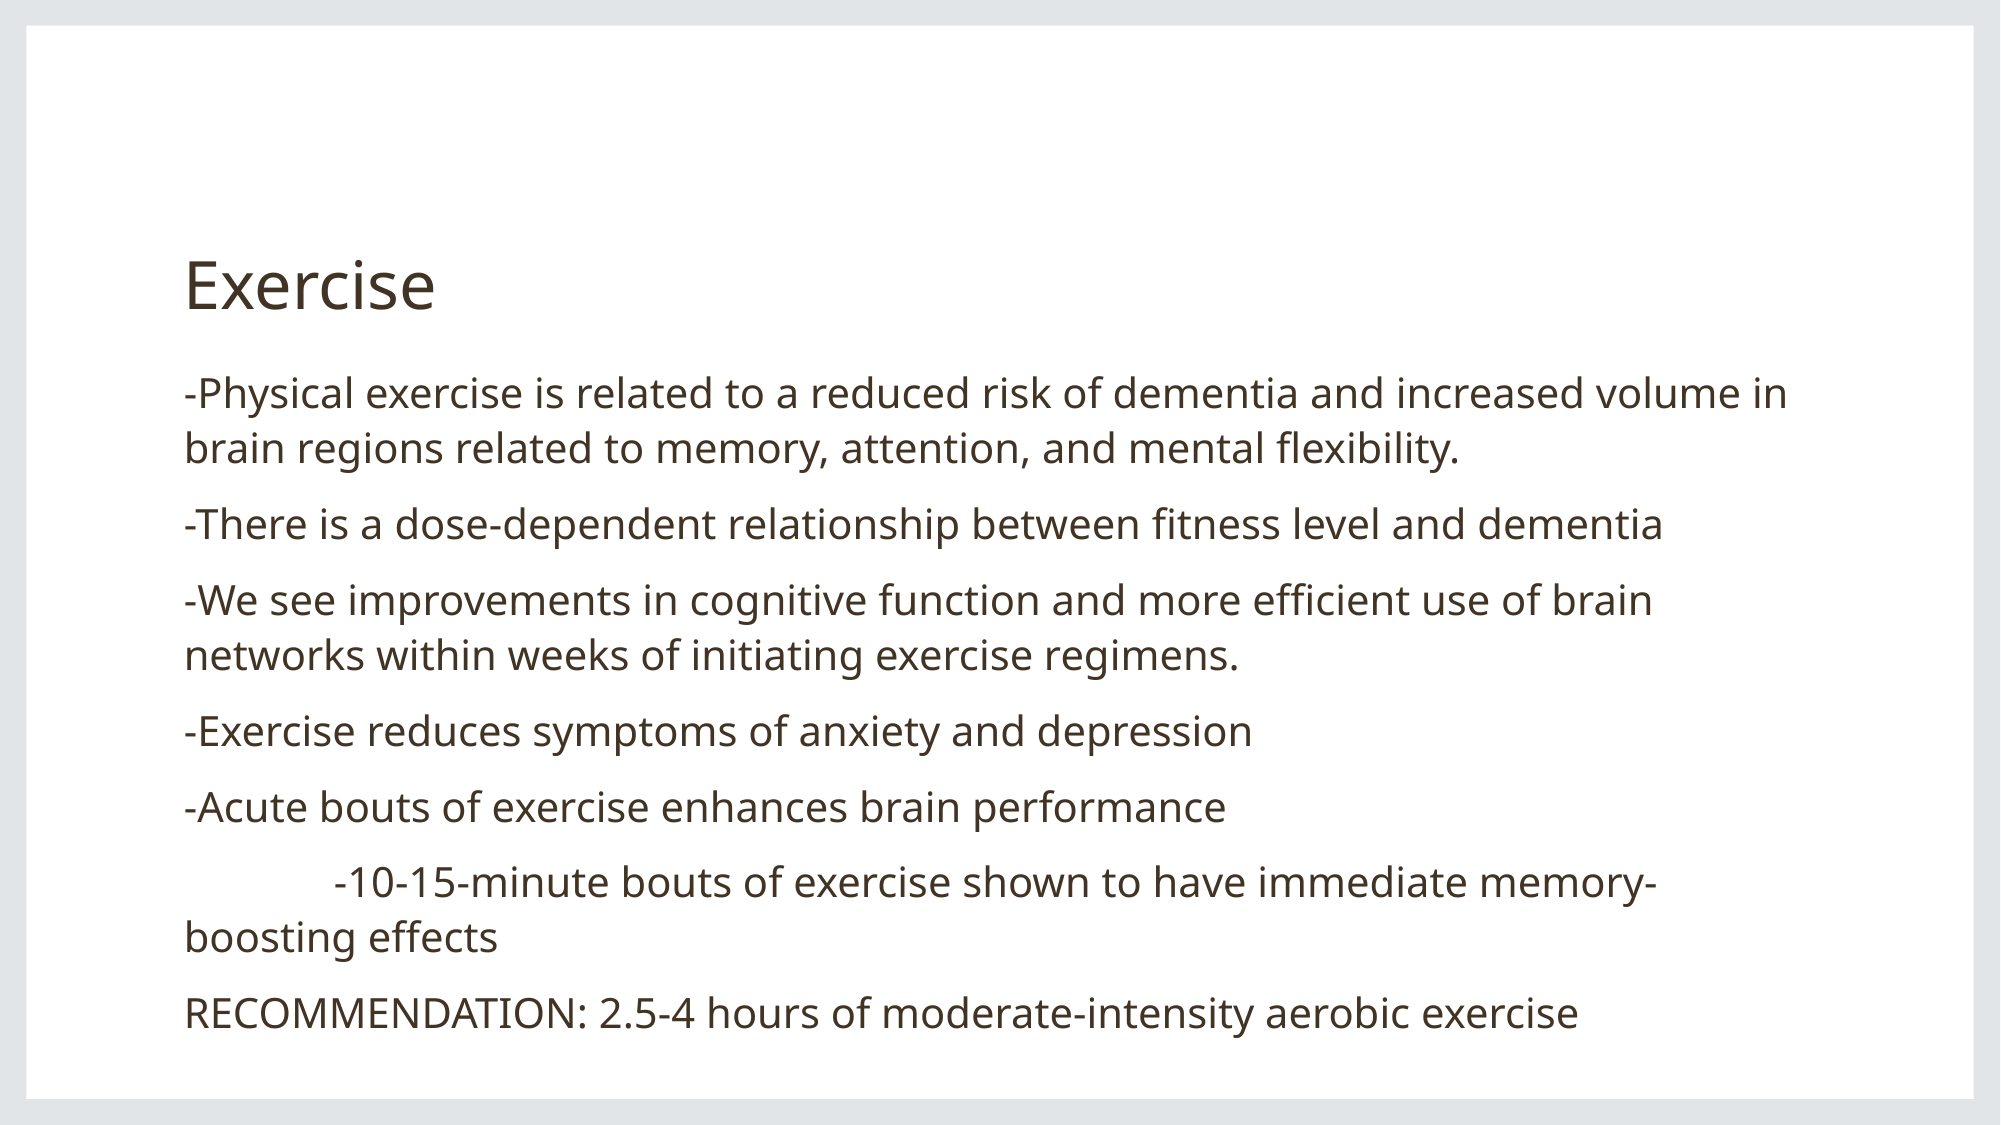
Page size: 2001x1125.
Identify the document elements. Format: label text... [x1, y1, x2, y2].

list -Physical exercise is related to a reduced risk of dementia and increased volume in brain regions related to memory, attention, and mental flexibility. -There is a dose-dependent relationship between fitness level and dementia -We see improvements in cognitive function and more efficient use of brain networks within weeks of initiating exercise regimens. -Exercise reduces symptoms of anxiety and depression -Acute bouts of exercise enhances brain performance -10-15-minute bouts of exercise shown to have immediate memory-boosting effects RECOMMENDATION: 2.5-4 hours of moderate-intensity aerobic exercise [168, 354, 1832, 1006]
title Exercise [168, 118, 1832, 331]
